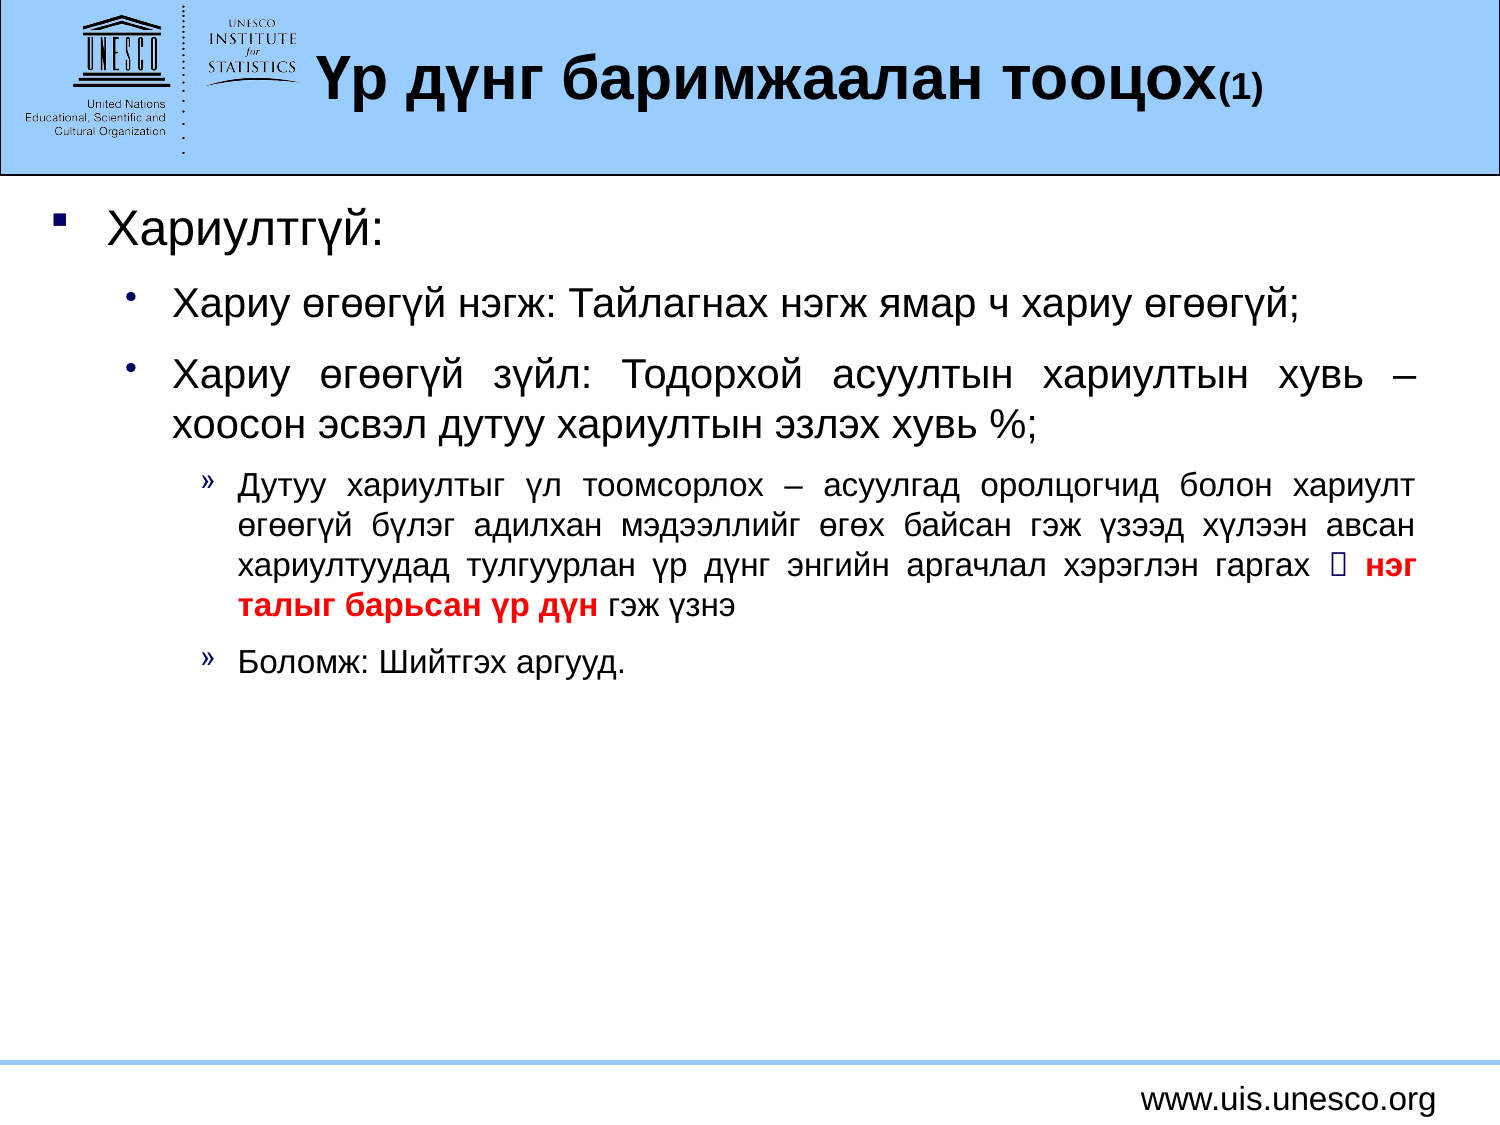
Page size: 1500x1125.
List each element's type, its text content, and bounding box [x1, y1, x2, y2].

title Үр дүнг баримжаалан тооцох(1) [301, 0, 1463, 150]
picture [0, 0, 325, 173]
list Хариултгүй: Хариу өгөөгүй нэгж: Тайлагнах нэгж ямар ч хариу өгөөгүй; Хариу өгөөгүй зүйл: Тодорхой асуултын хариултын хувь – хоосон эсвэл дутуу хариултын эзлэх хувь %; Дутуу хариултыг үл тоомсорлох – асуулгад оролцогчид болон хариулт өгөөгүй бүлэг адилхан мэдээллийг өгөх байсан гэж үзээд хүлээн авсан хариултуудад тулгуурлан үр дүнг энгийн аргачлал хэрэглэн гаргах  нэг талыг барьсан үр дүн гэж үзнэ Боломж: Шийтгэх аргууд. [35, 187, 1432, 1050]
